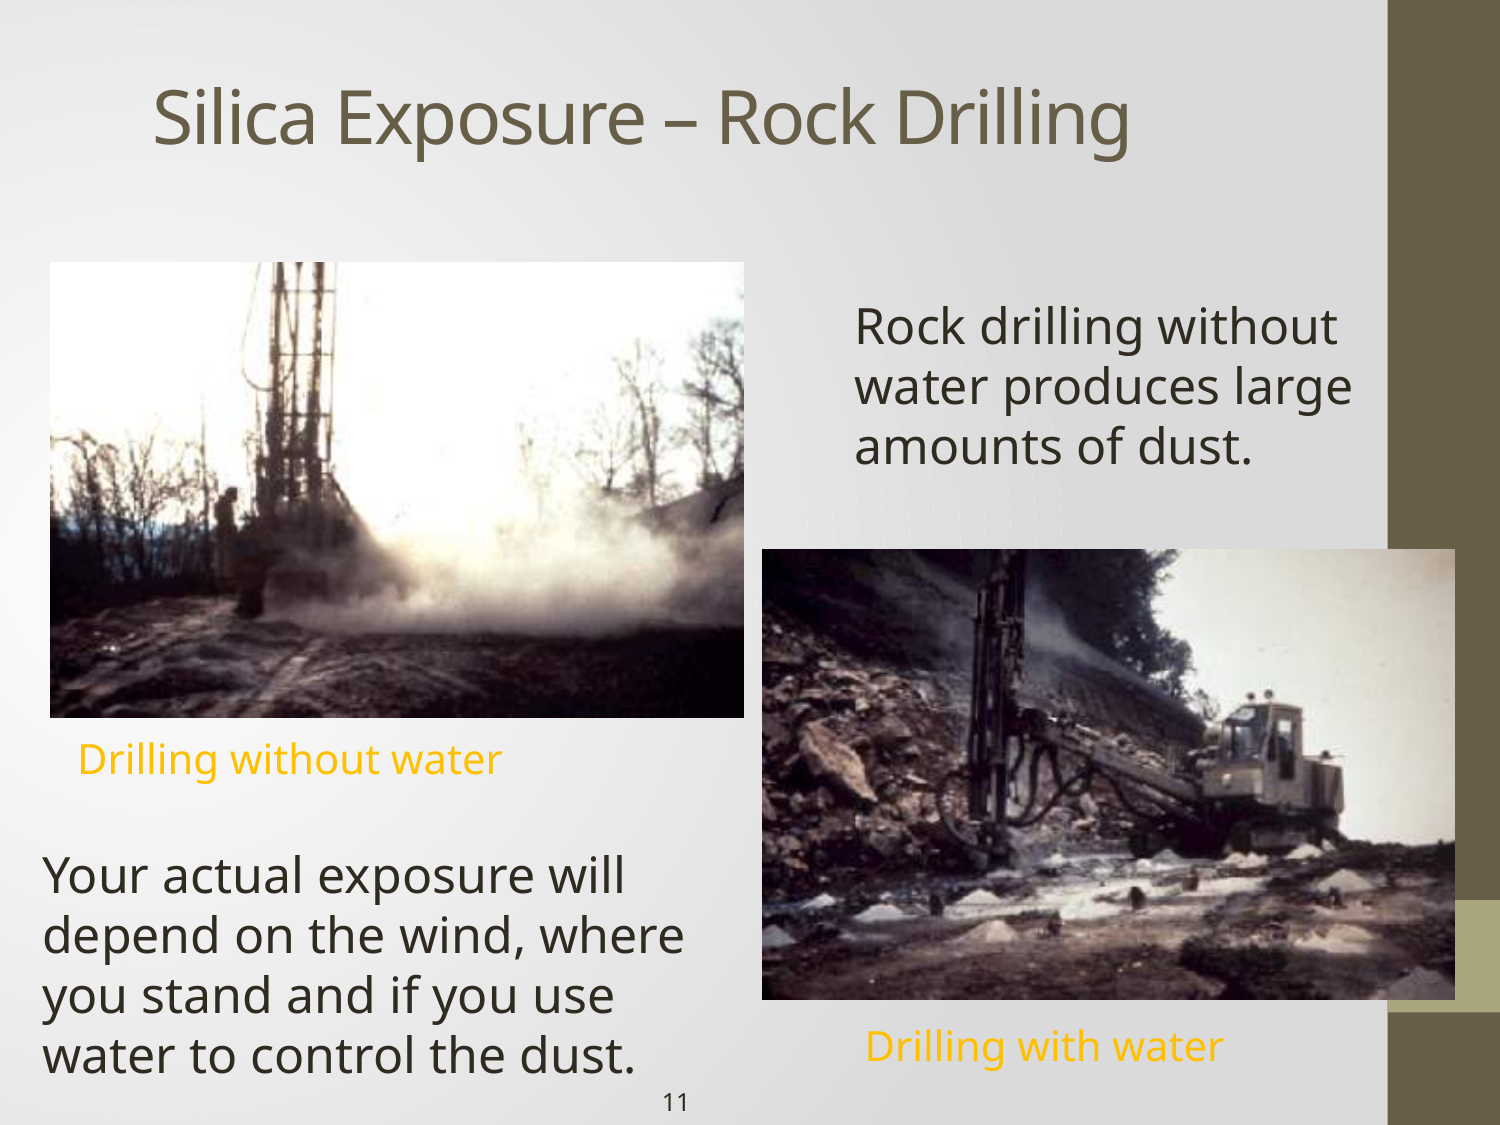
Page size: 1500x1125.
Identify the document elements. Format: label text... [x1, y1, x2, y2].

picture [49, 261, 745, 718]
title Silica Exposure – Rock Drilling [137, 62, 1425, 168]
text_box Drilling without water [62, 725, 725, 790]
text_box Your actual exposure will depend on the wind, where you stand and if you use water to control the dust. [27, 836, 747, 1092]
text_box 11 [647, 1078, 739, 1124]
text_box Drilling with water [849, 1012, 1442, 1078]
picture [761, 549, 1456, 1001]
text_box Rock drilling without water produces large amounts of dust. [840, 287, 1419, 483]
